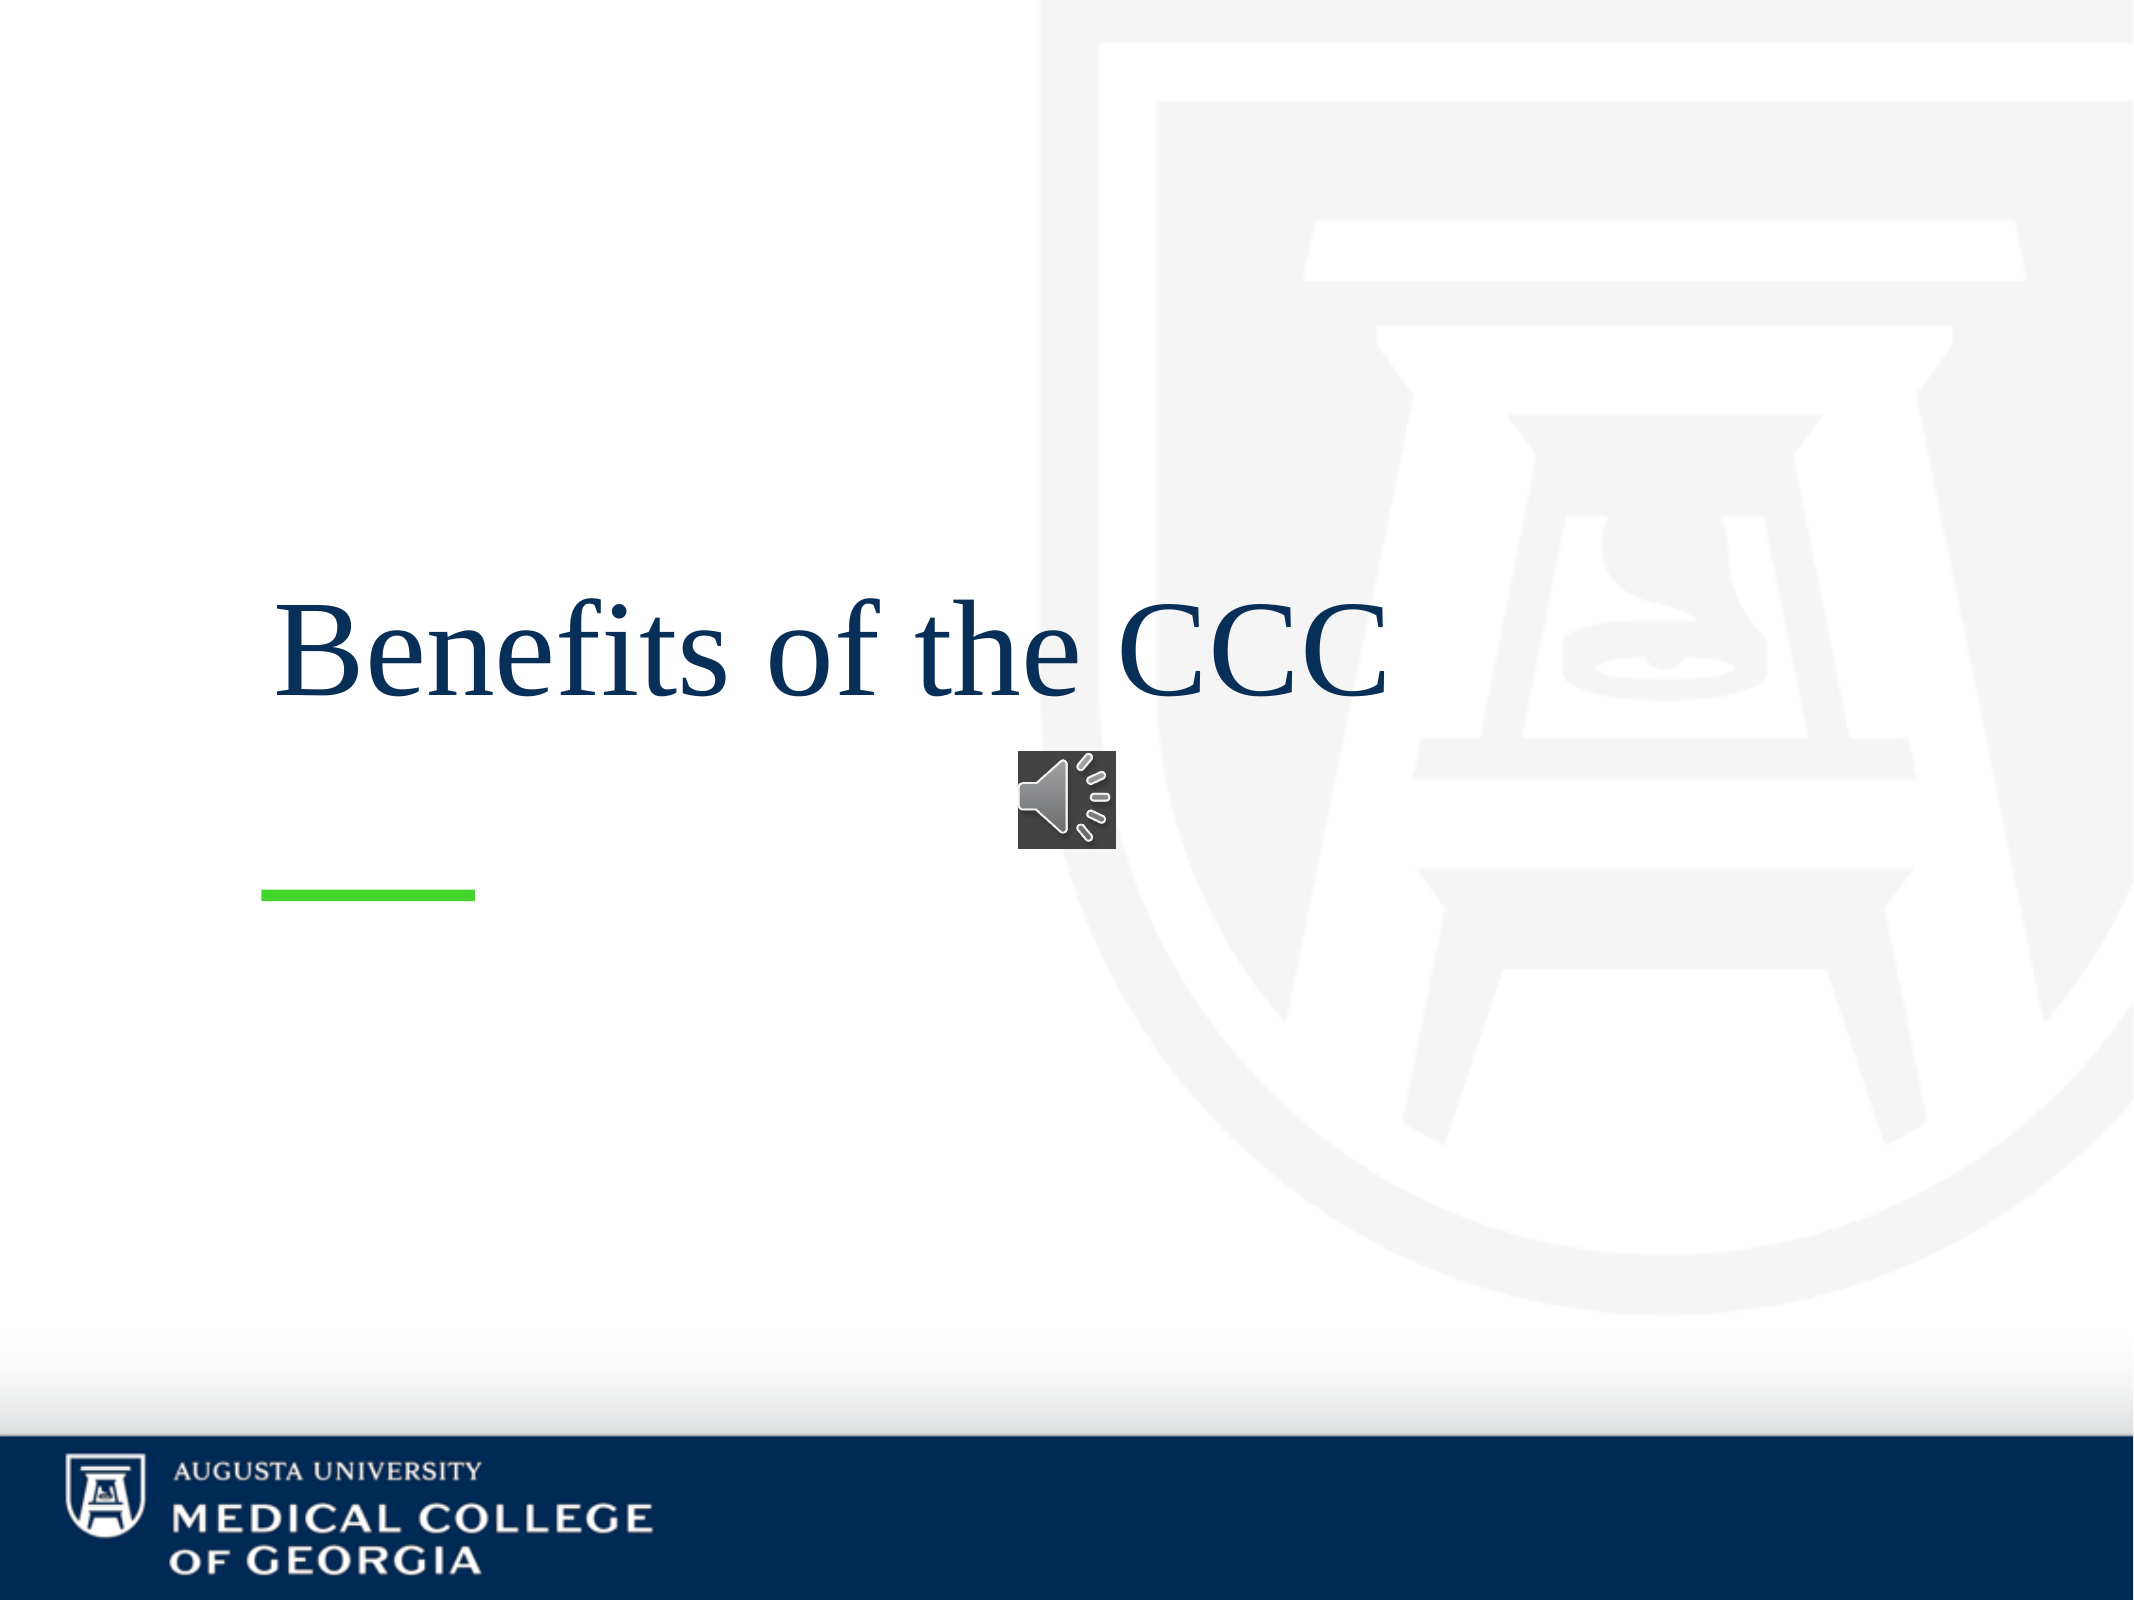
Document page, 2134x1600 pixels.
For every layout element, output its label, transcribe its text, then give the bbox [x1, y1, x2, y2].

picture [0, 0, 2134, 1600]
title Benefits of the CCC [258, 550, 1879, 835]
